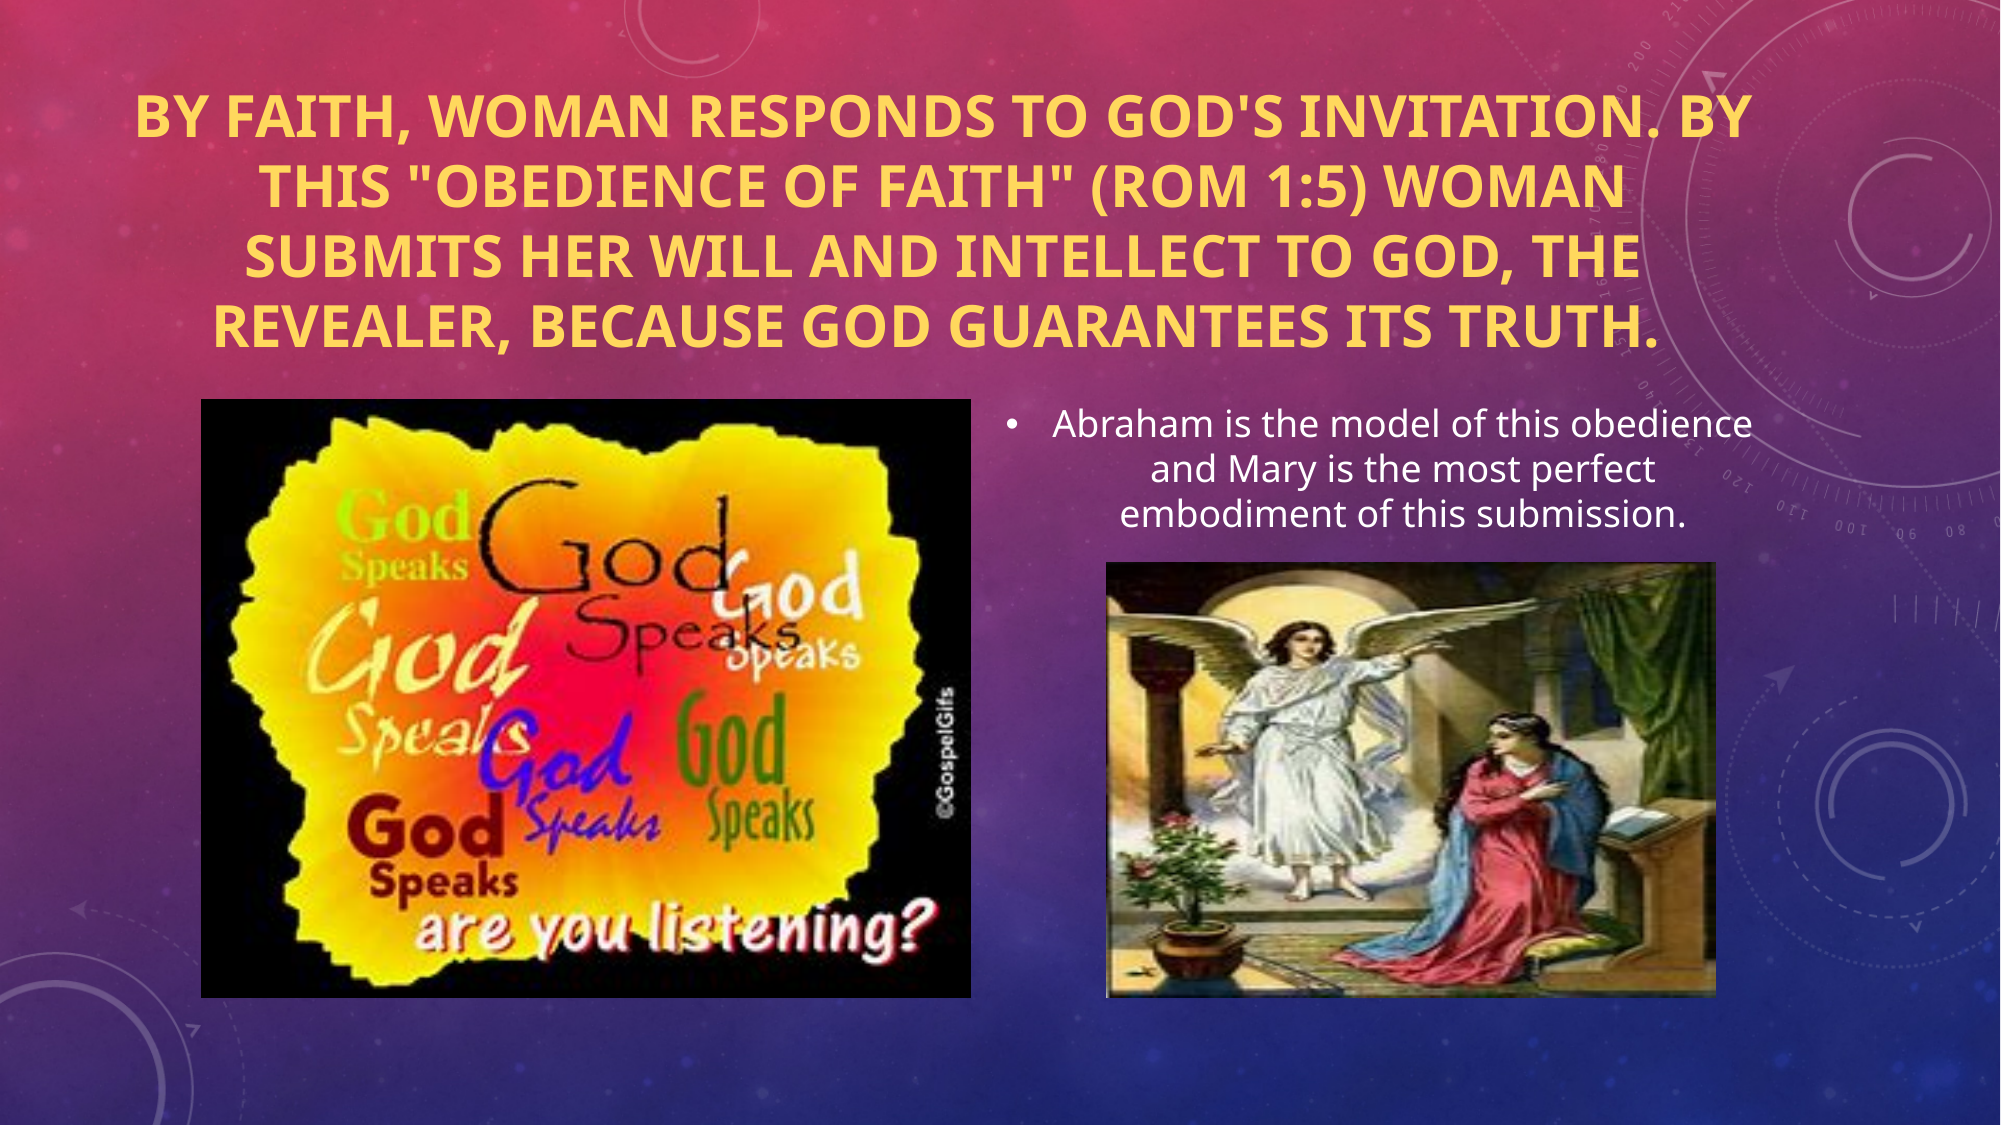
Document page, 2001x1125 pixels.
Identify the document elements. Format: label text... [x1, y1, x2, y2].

list Abraham is the model of this obedience and Mary is the most perfect embodiment of this submission. [971, 399, 1790, 998]
picture [0, 0, 2001, 1125]
title By faith, woman responds to God's invitation. By this "obedience of faith" (Rom 1:5) woman submits her will and intellect to God, the Revealer, because God guarantees its truth. [112, 99, 1775, 339]
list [201, 398, 971, 998]
